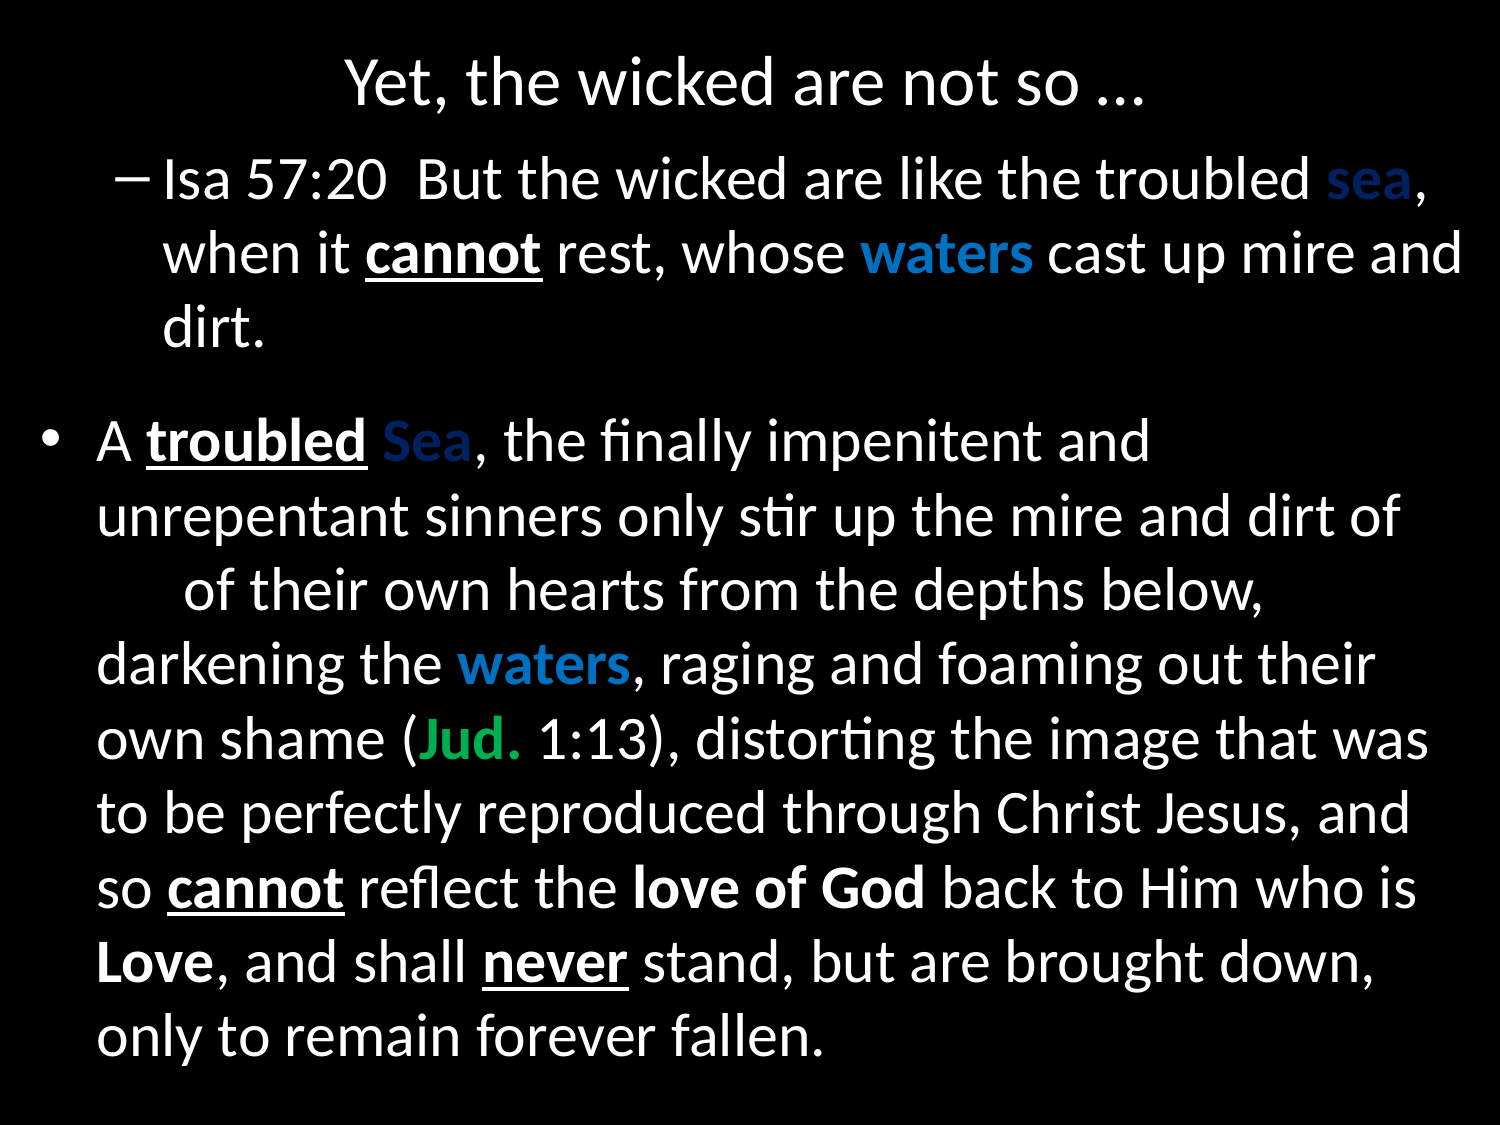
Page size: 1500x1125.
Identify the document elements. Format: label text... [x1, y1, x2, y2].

list Isa 57:20 But the wicked are like the troubled sea, when it cannot rest, whose waters cast up mire and dirt. A troubled Sea, the finally impenitent and unrepentant sinners only stir up the mire and dirt of sin of their own hearts from the depths below, darkening the waters, raging and foaming out their own shame (Jud. 1:13), distorting the image that was to be perfectly reproduced through Christ Jesus, and so cannot reflect the love of God back to Him who is Love, and shall never stand, but are brought down, only to remain forever fallen. [24, 129, 1482, 1096]
title Yet, the wicked are not so … [70, 22, 1421, 129]
